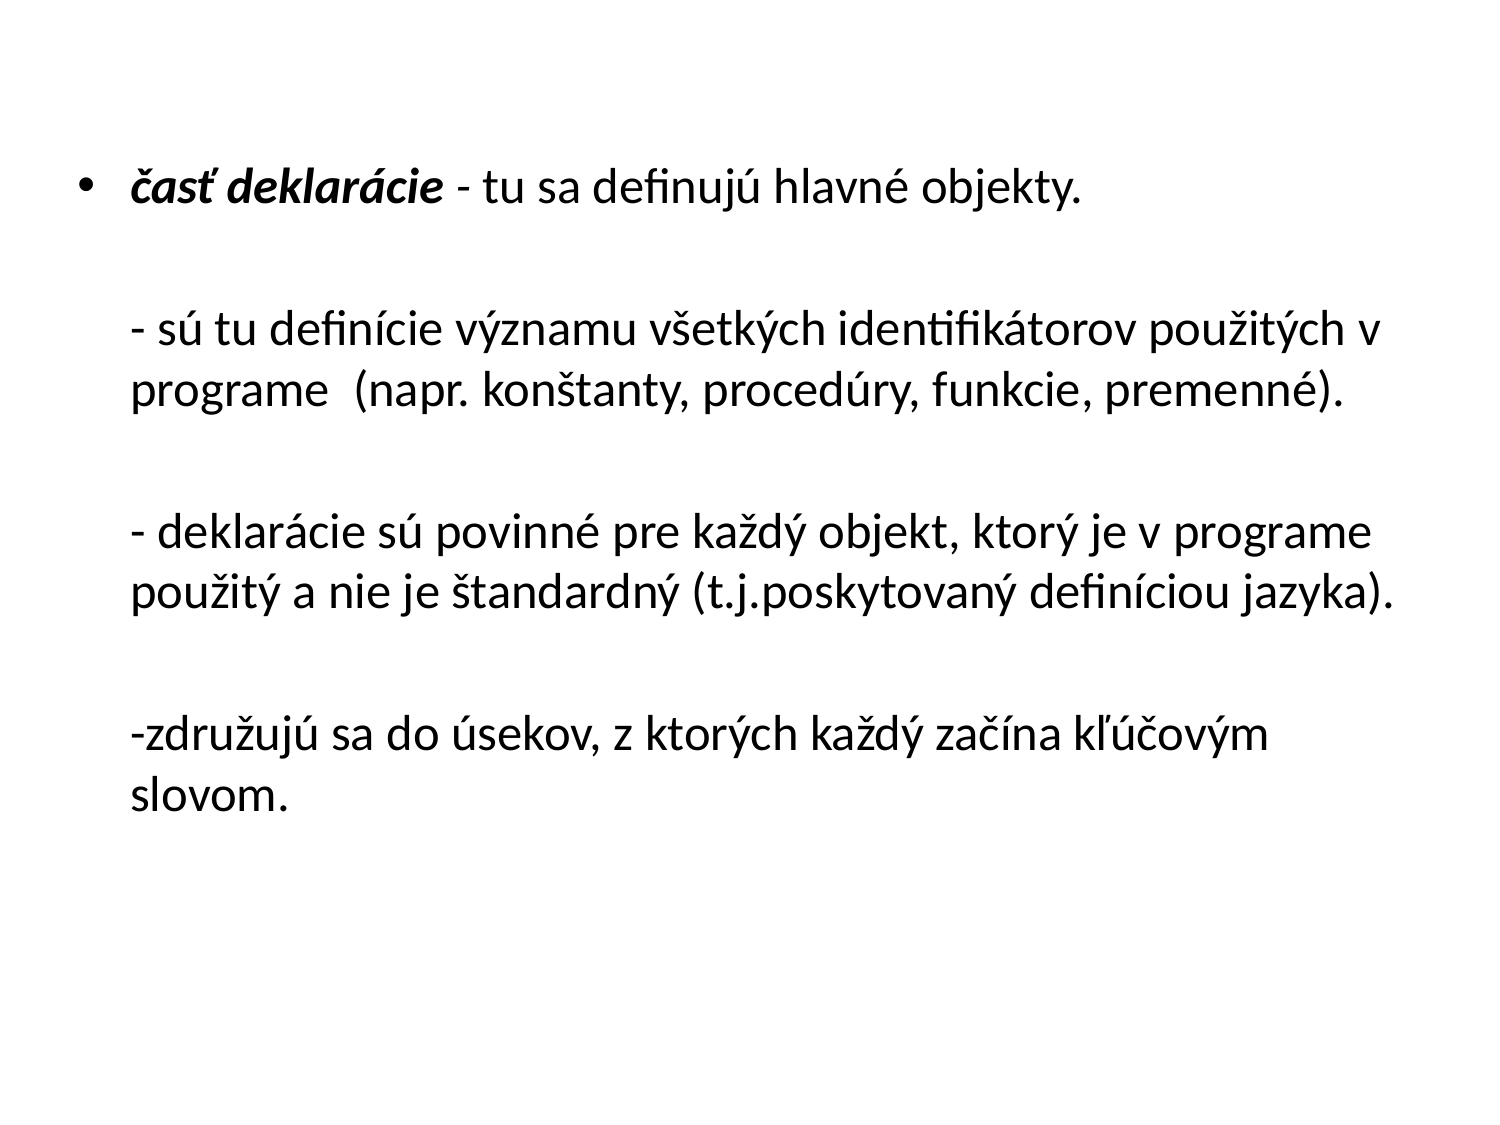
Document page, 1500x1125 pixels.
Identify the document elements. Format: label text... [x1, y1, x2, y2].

list časť deklarácie - tu sa definujú hlavné objekty. - sú tu definície významu všetkých identifikátorov použitých v programe (napr. konštanty, procedúry, funkcie, premenné). - deklarácie sú povinné pre každý objekt, ktorý je v programe použitý a nie je štandardný (t.j.poskytovaný definíciou jazyka). -združujú sa do úsekov, z ktorých každý začína kľúčovým slovom. [62, 75, 1425, 1063]
